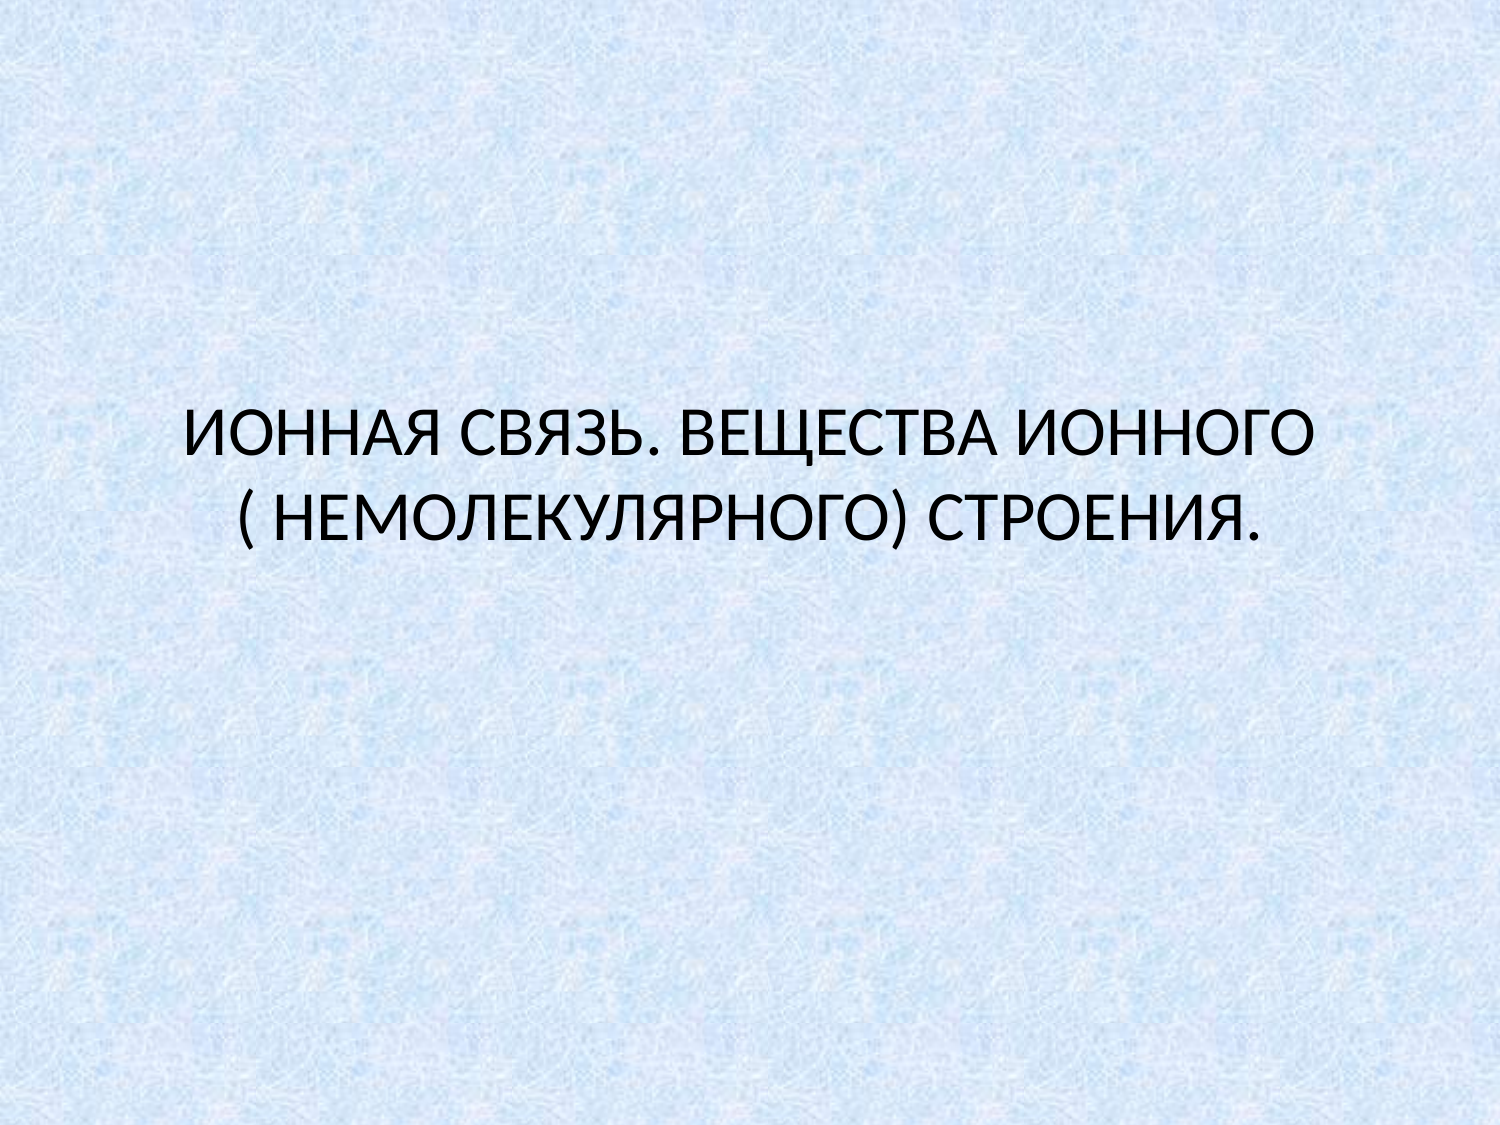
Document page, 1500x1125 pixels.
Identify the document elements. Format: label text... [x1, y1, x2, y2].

picture [0, 0, 1500, 1125]
title ИОННАЯ СВЯЗЬ. ВЕЩЕСТВА ИОННОГО ( НЕМОЛЕКУЛЯРНОГО) СТРОЕНИЯ. [112, 349, 1388, 591]
